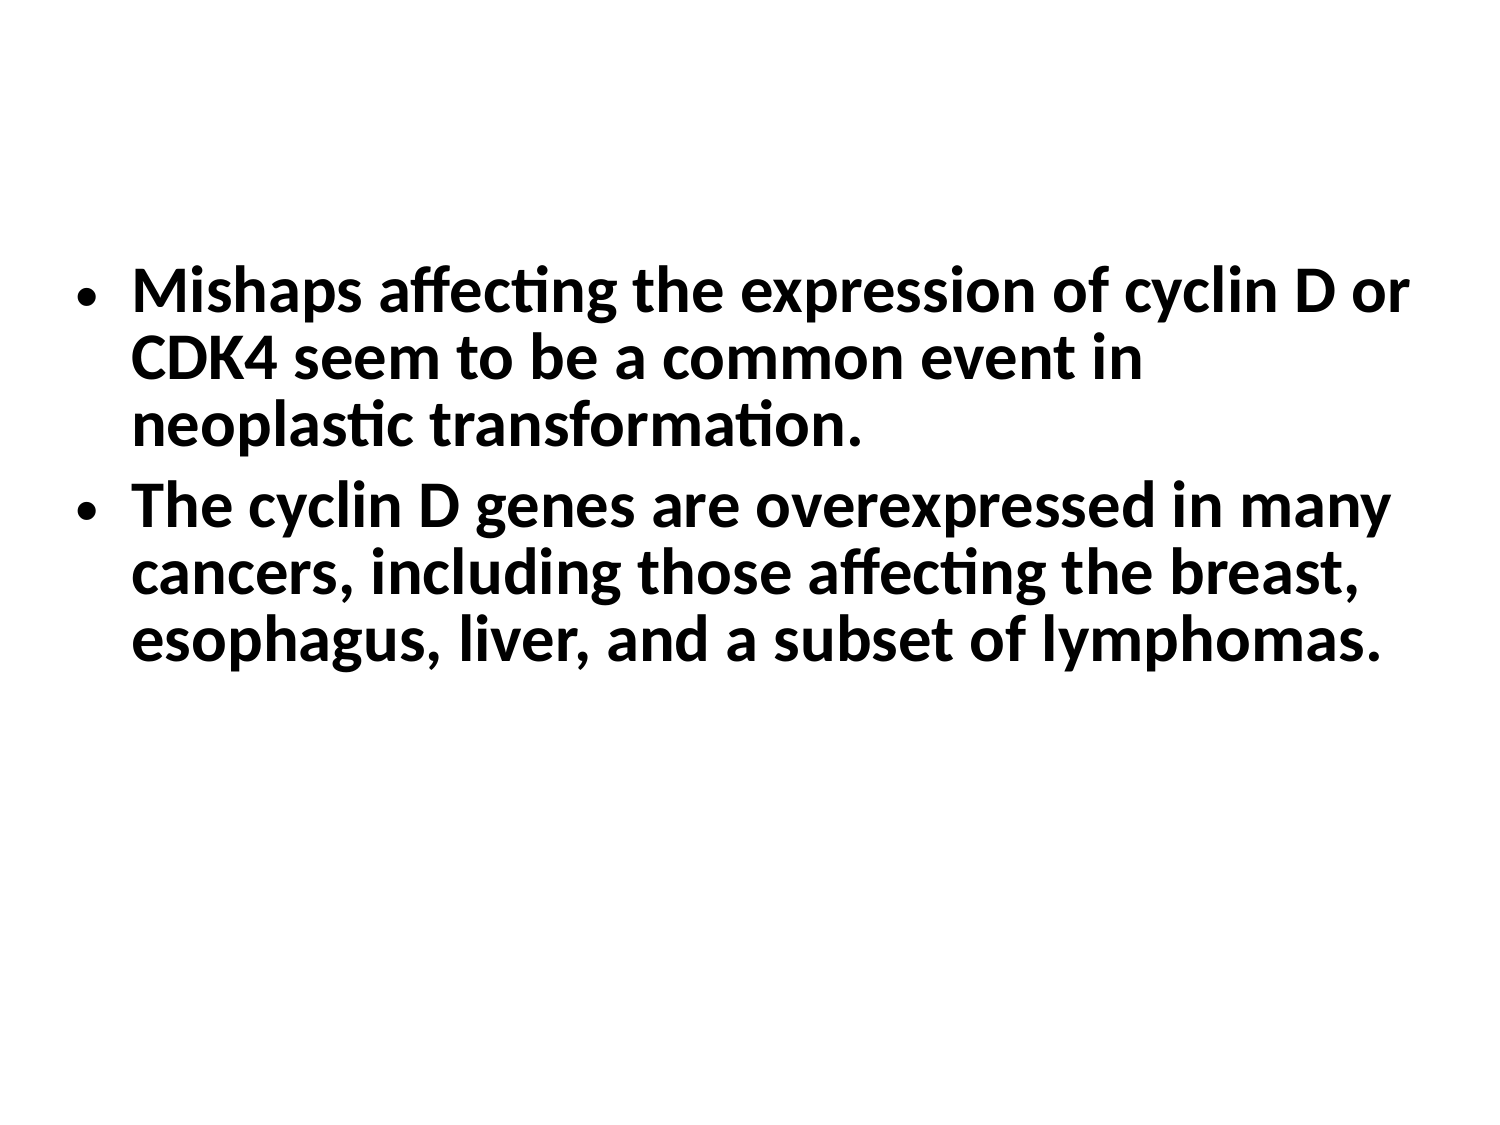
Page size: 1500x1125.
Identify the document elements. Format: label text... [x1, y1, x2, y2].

list Mishaps affecting the expression of cyclin D or CDK4 seem to be a common event in neoplastic transformation. The cyclin D genes are overexpressed in many cancers, including those affecting the breast, esophagus, liver, and a subset of lymphomas. [75, 262, 1425, 1005]
